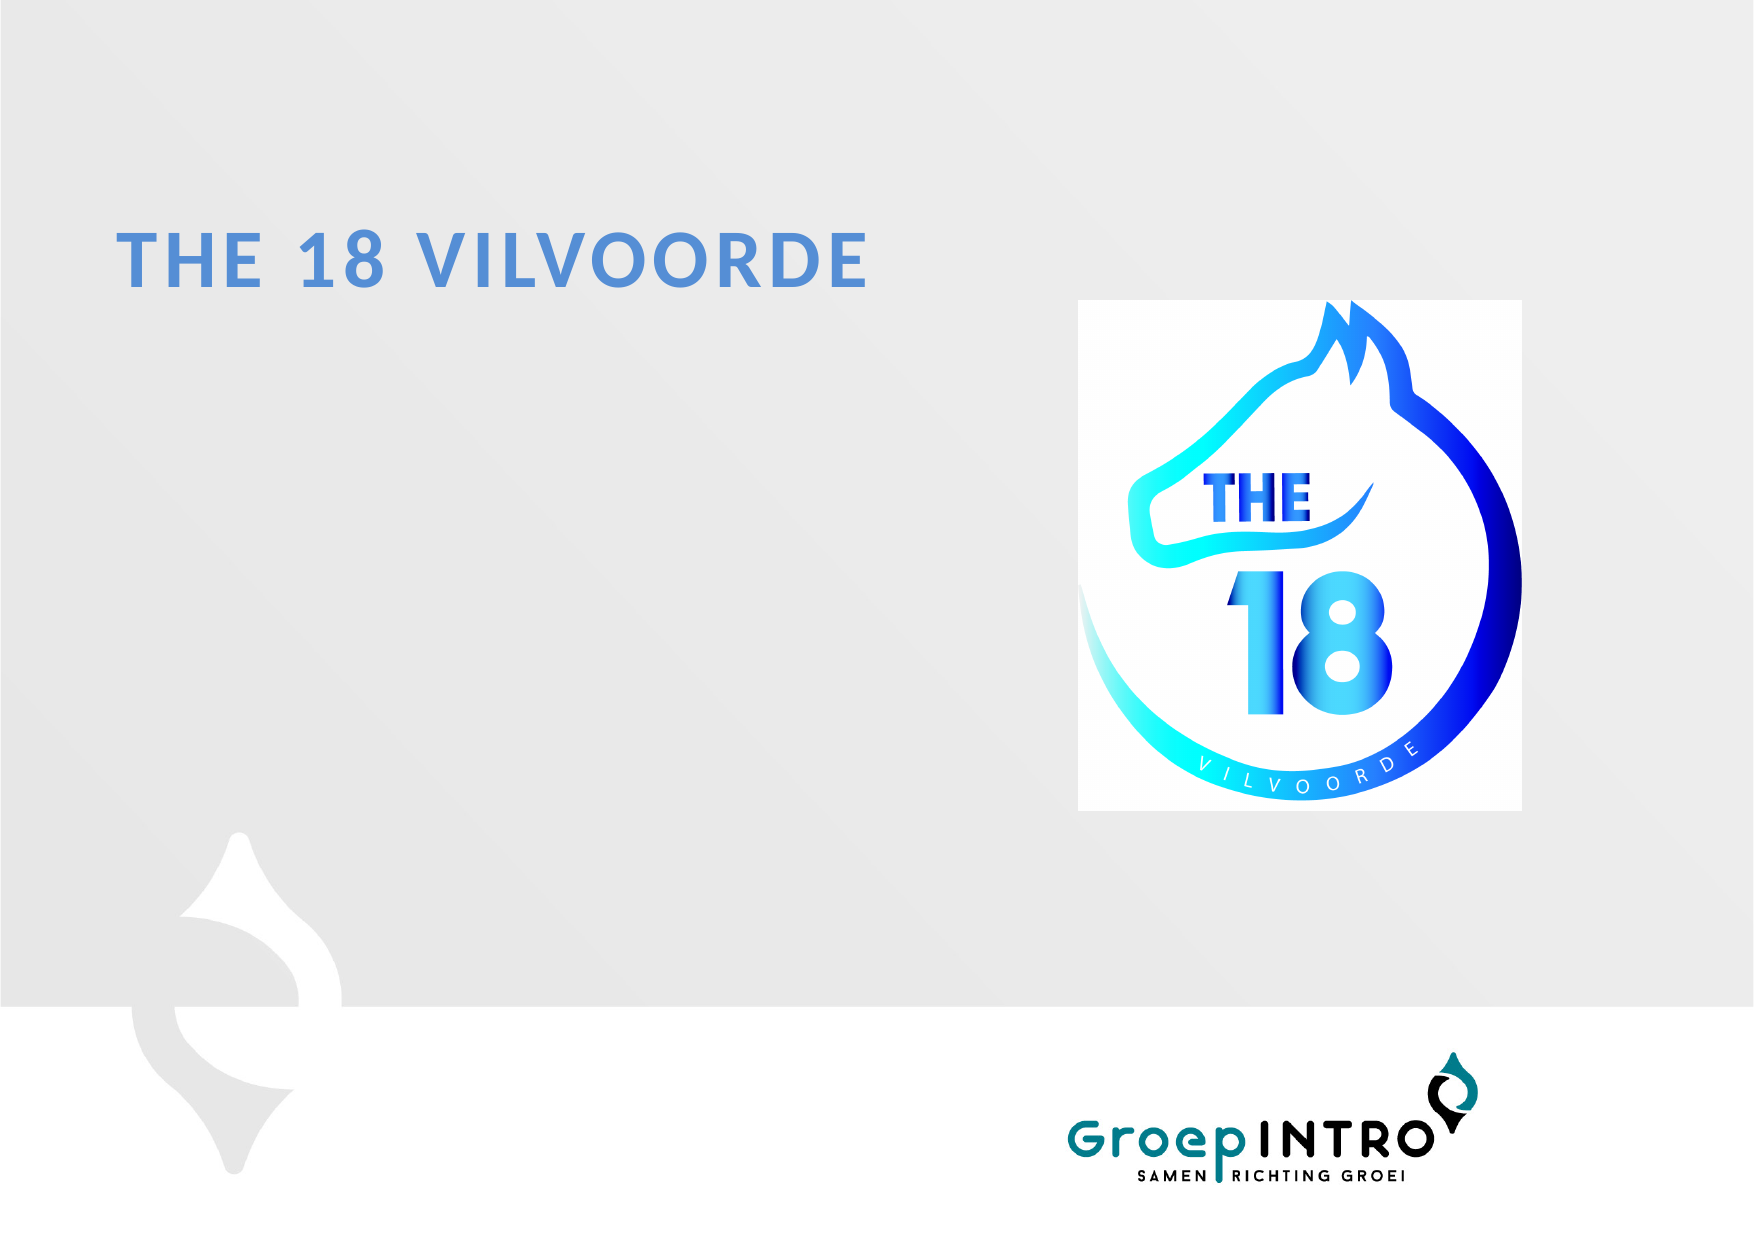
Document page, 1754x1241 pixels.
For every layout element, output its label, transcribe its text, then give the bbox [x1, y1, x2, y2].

title The 18 vilvoorde [99, 160, 1264, 367]
picture [0, 0, 1754, 1241]
